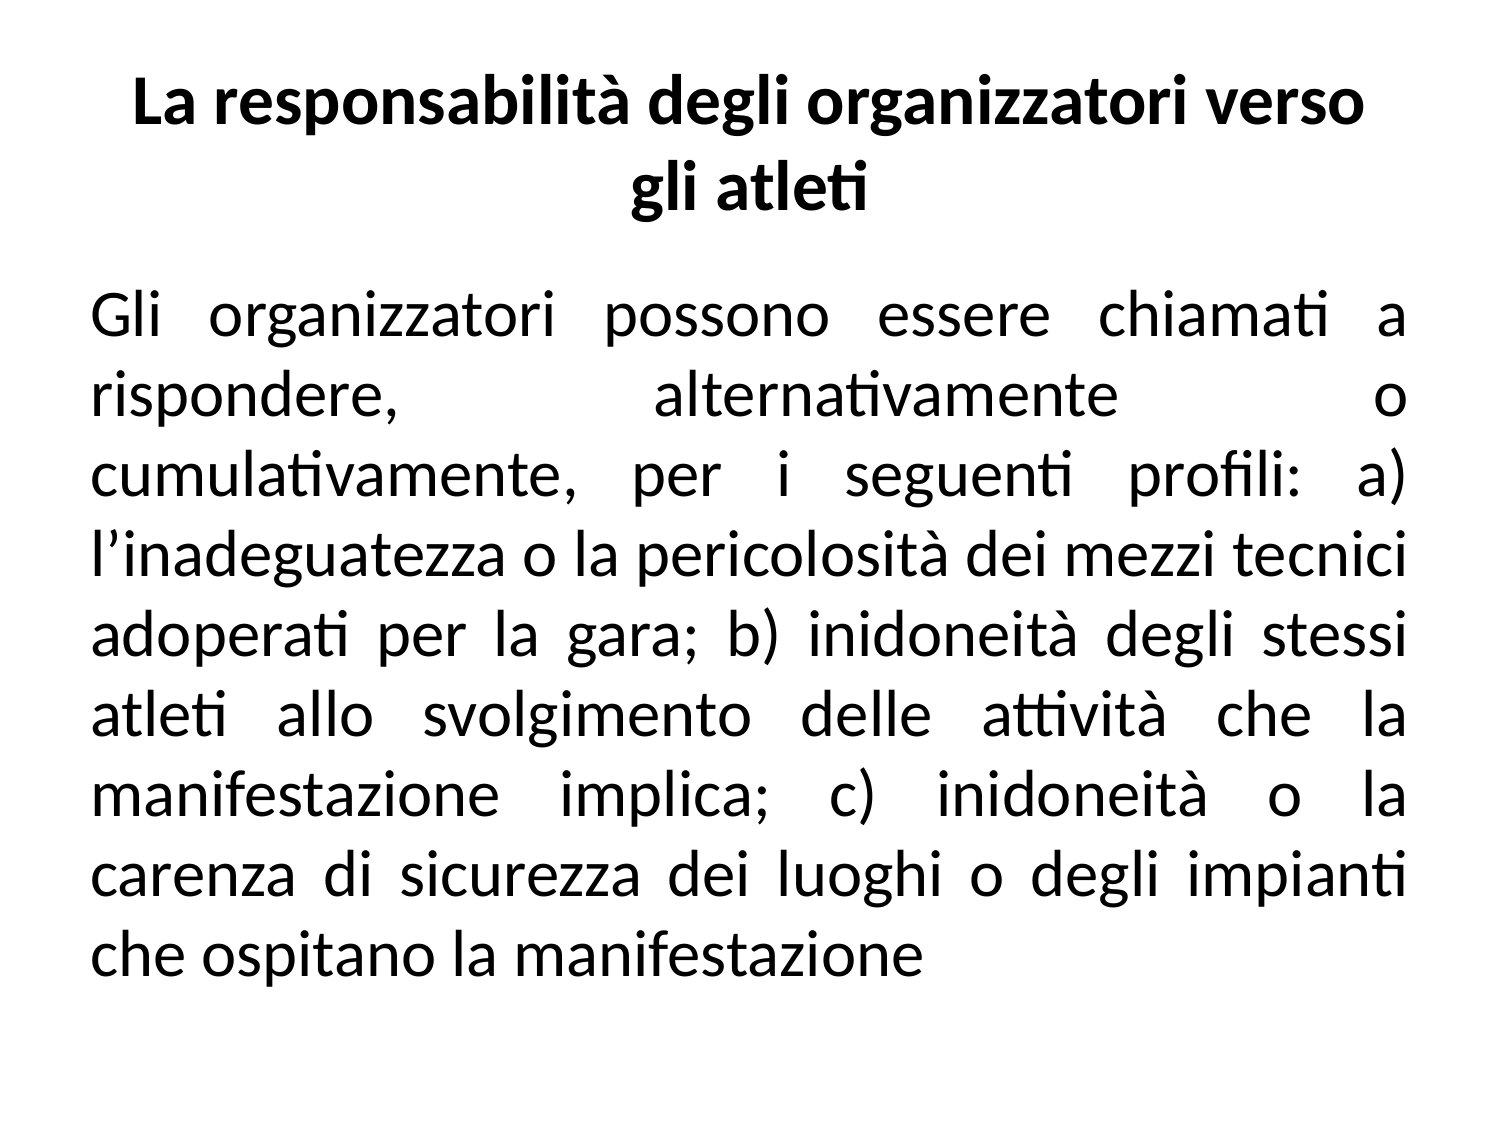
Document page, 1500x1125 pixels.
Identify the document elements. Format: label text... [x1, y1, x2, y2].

list Gli organizzatori possono essere chiamati a rispondere, alternativamente o cumulativamente, per i seguenti profili: a) l’inadeguatezza o la pericolosità dei mezzi tecnici adoperati per la gara; b) inidoneità degli stessi atleti allo svolgimento delle attività che la manifestazione implica; c) inidoneità o la carenza di sicurezza dei luoghi o degli impianti che ospitano la manifestazione [75, 262, 1425, 1005]
title La responsabilità degli organizzatori verso gli atleti [75, 45, 1425, 233]
